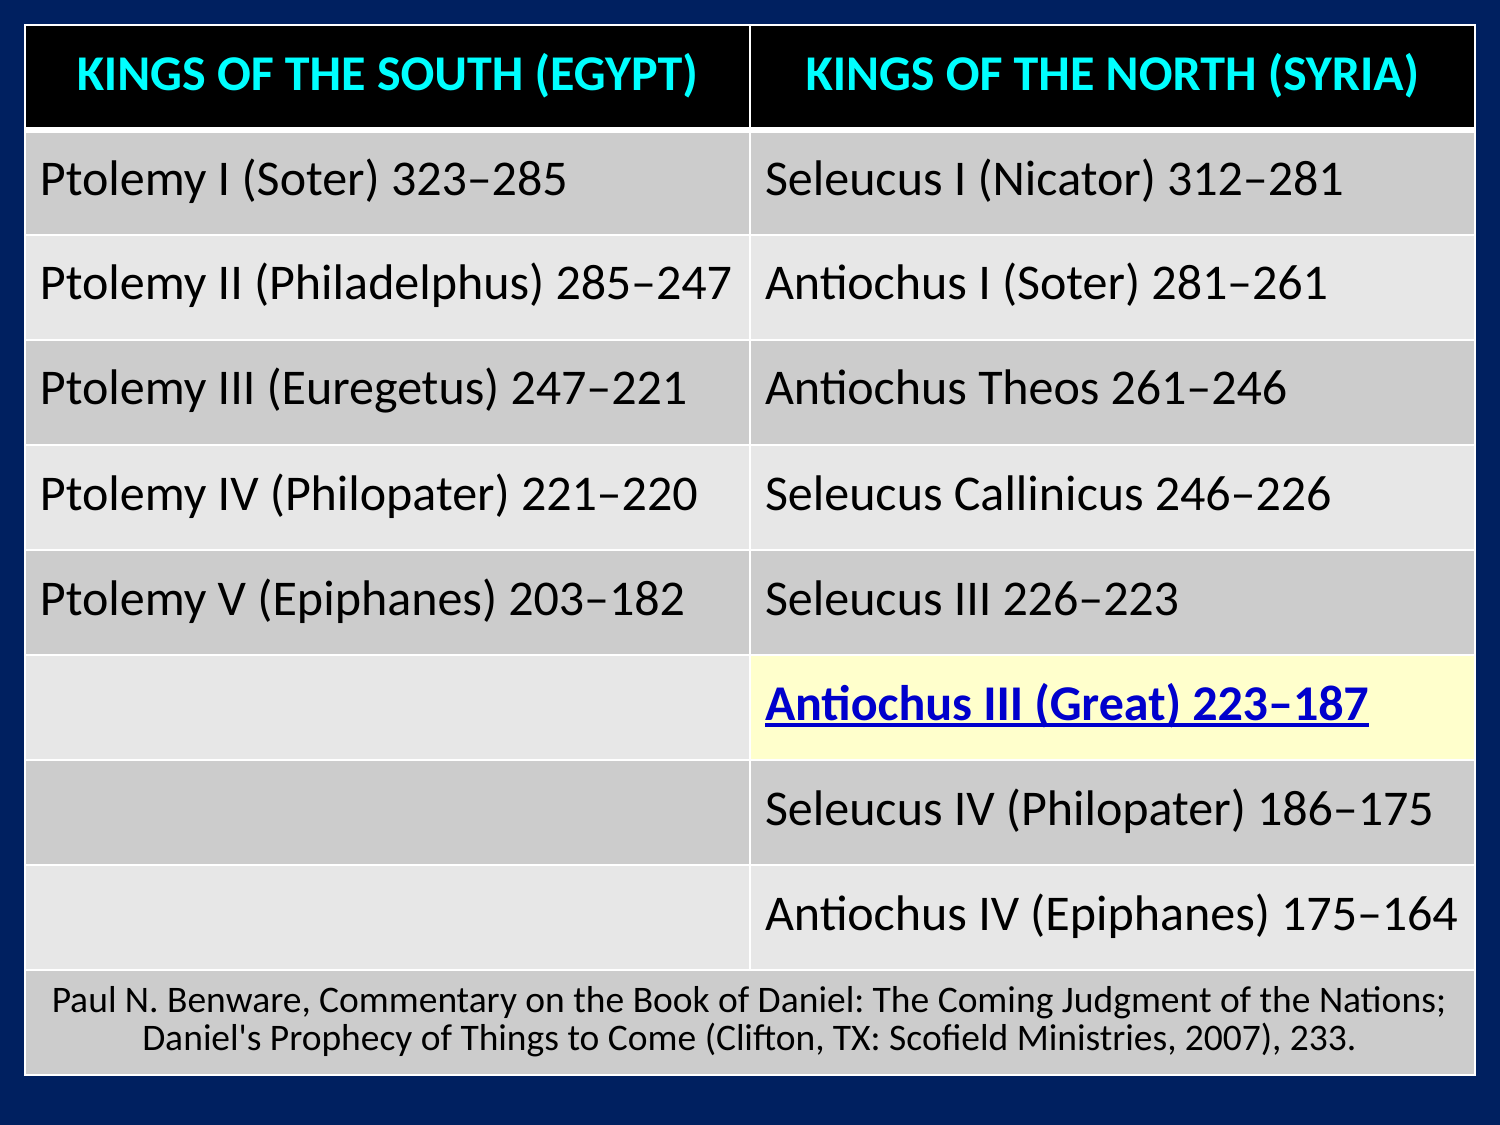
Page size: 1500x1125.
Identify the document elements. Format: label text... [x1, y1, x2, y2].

table_cell Ptolemy V (Epiphanes) 203–182 [26, 551, 749, 654]
table_cell Antiochus IV (Epiphanes) 175–164 [751, 866, 1474, 969]
table_cell Ptolemy I (Soter) 323–285 [26, 133, 749, 234]
table_header KINGS OF THE NORTH (SYRIA) [751, 26, 1474, 127]
table_cell Seleucus I (Nicator) 312–281 [751, 133, 1474, 234]
table_cell Seleucus III 226–223 [751, 551, 1474, 654]
table_cell [26, 656, 749, 759]
table_header KINGS OF THE SOUTH (EGYPT) [26, 26, 749, 127]
table_cell Seleucus IV (Philopater) 186–175 [751, 761, 1474, 864]
table_cell Paul N. Benware, Commentary on the Book of Daniel: The Coming Judgment of the Nations; Daniel's Prophecy of Things to Come (Clifton, TX: Scofield Ministries, 2007), 233. [26, 971, 1474, 1074]
table_cell Antiochus III (Great) 223–187 [751, 656, 1474, 759]
table_cell Seleucus Callinicus 246–226 [751, 446, 1474, 549]
table_cell Antiochus Theos 261–246 [751, 341, 1474, 444]
table_cell [26, 866, 749, 969]
table_cell Ptolemy III (Euregetus) 247–221 [26, 341, 749, 444]
table_cell Ptolemy IV (Philopater) 221–220 [26, 446, 749, 549]
table_cell Ptolemy II (Philadelphus) 285–247 [26, 236, 749, 339]
table_cell [26, 761, 749, 864]
table_cell Antiochus I (Soter) 281–261 [751, 236, 1474, 339]
